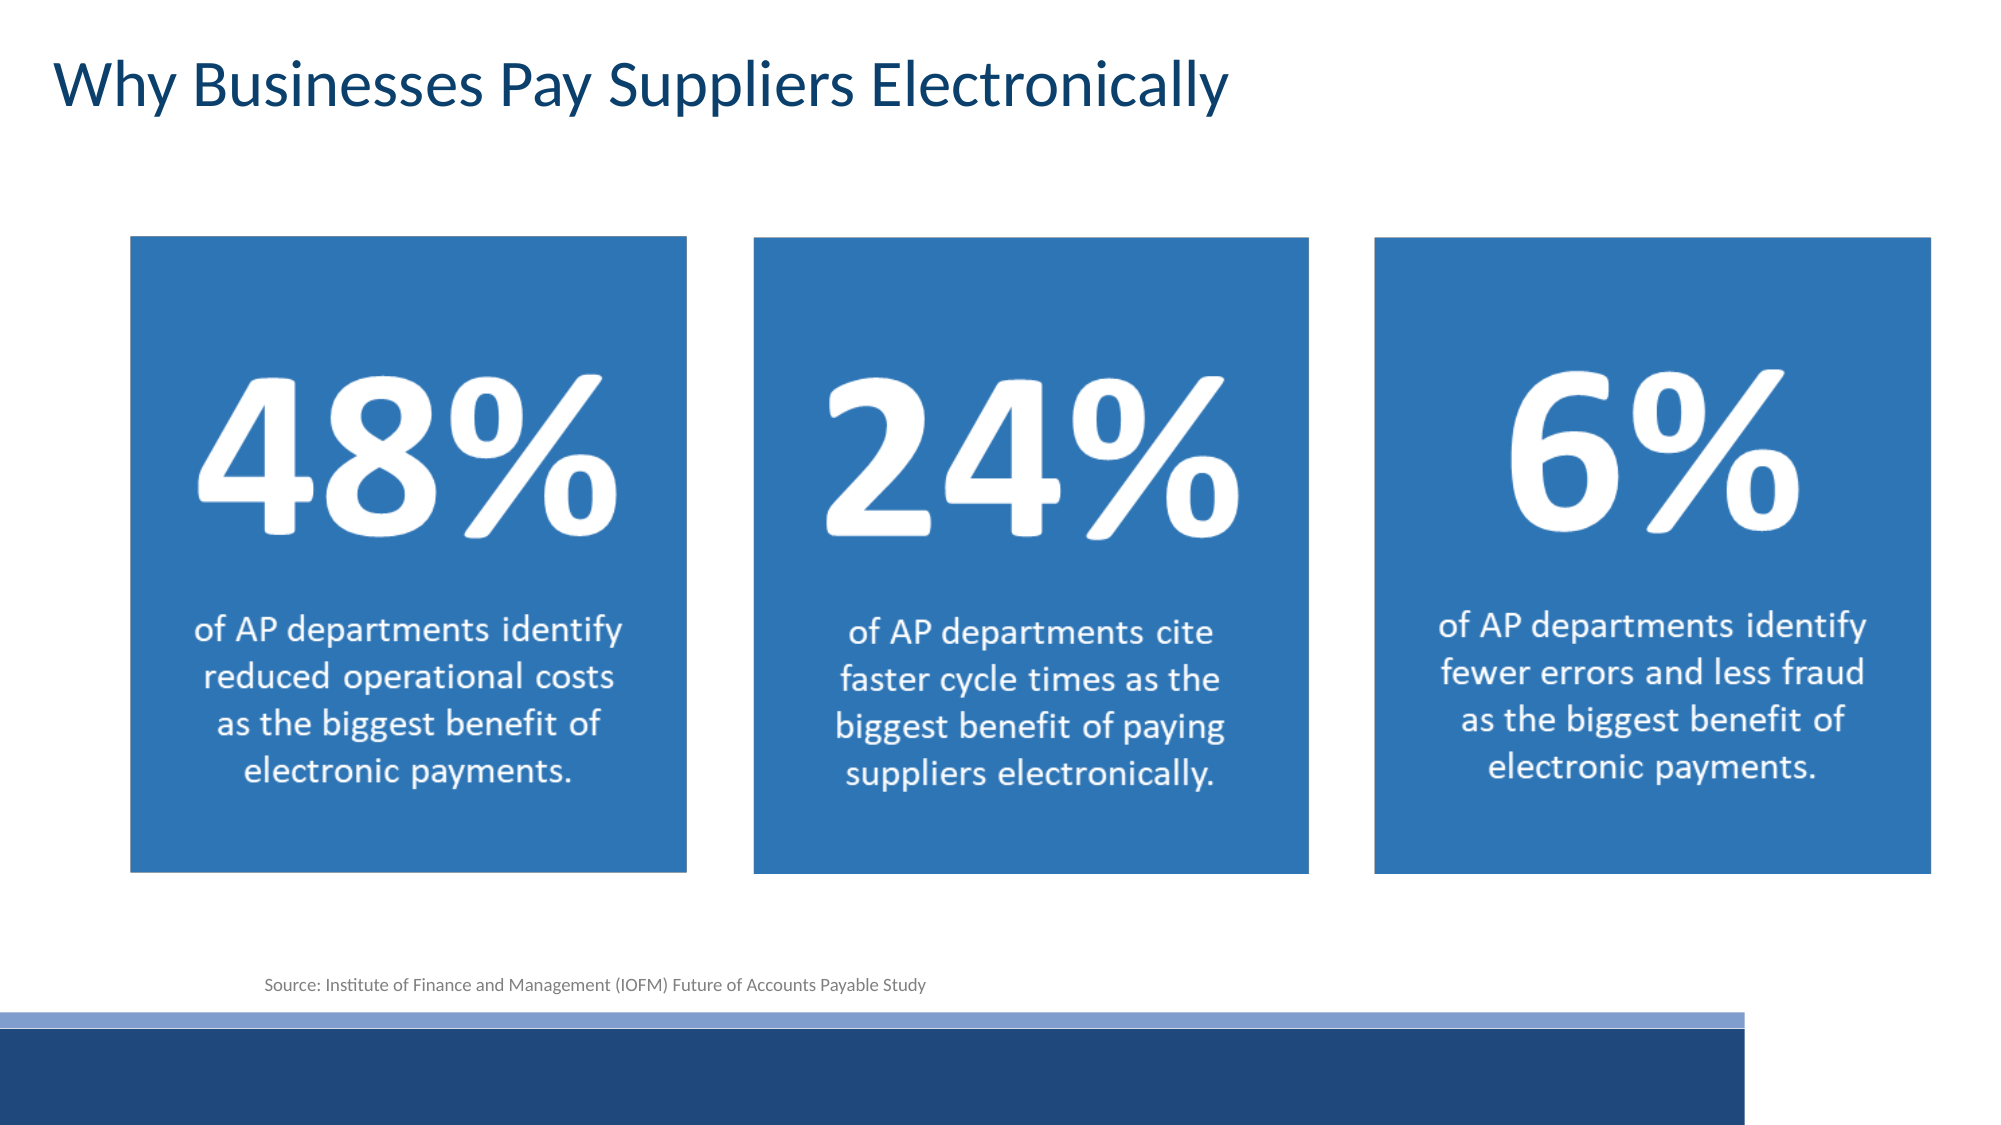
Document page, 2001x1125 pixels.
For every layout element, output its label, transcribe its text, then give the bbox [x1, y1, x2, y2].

picture [0, 1029, 1745, 1125]
text_box Source: Institute of Finance and Management (IOFM) Future of Accounts Payable Study [249, 964, 1041, 1003]
text_box Why Businesses Pay Suppliers Electronically [39, 41, 1973, 132]
picture [46, 223, 1954, 874]
